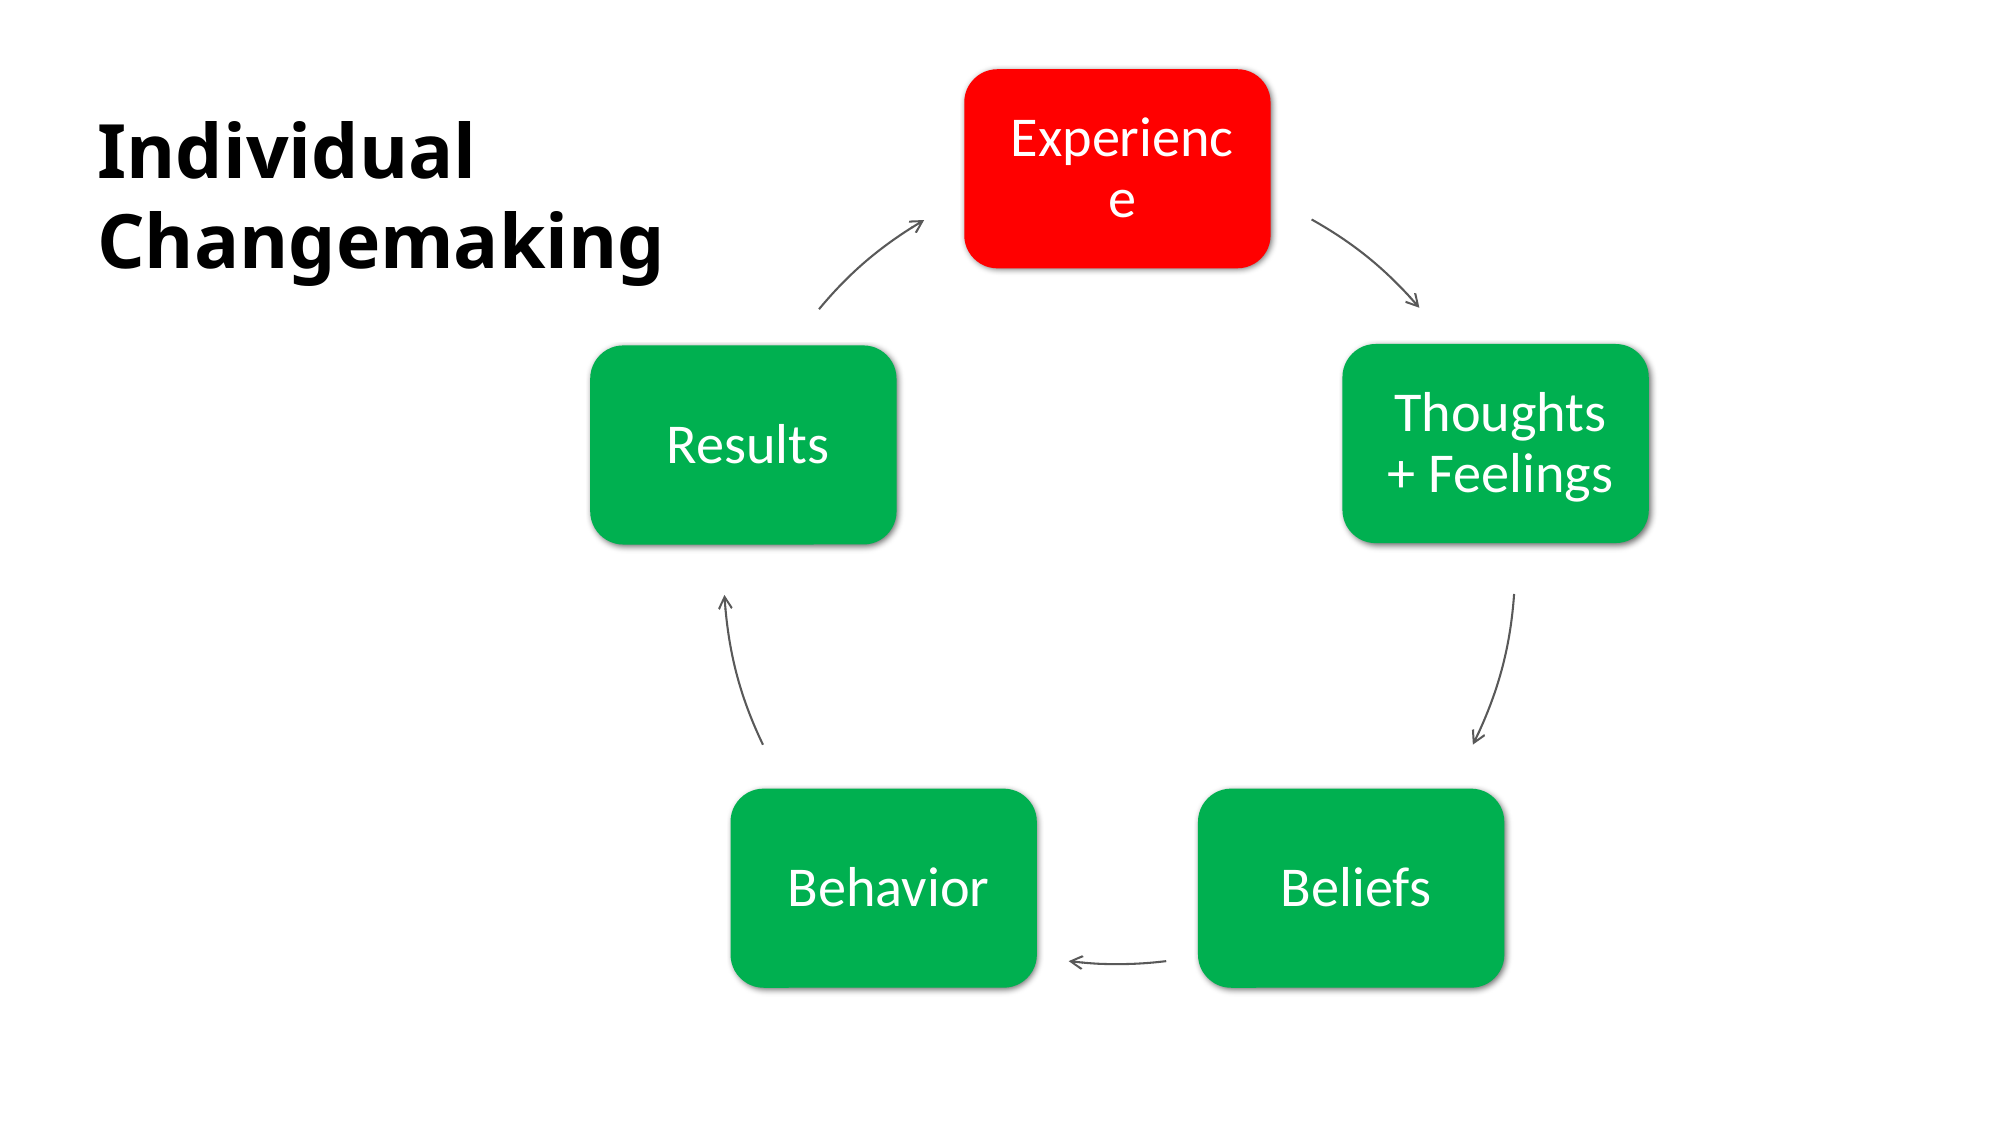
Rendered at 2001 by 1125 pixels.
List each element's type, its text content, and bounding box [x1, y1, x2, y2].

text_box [427, 68, 1808, 1002]
text_box Individual Changemaking [82, 96, 425, 291]
